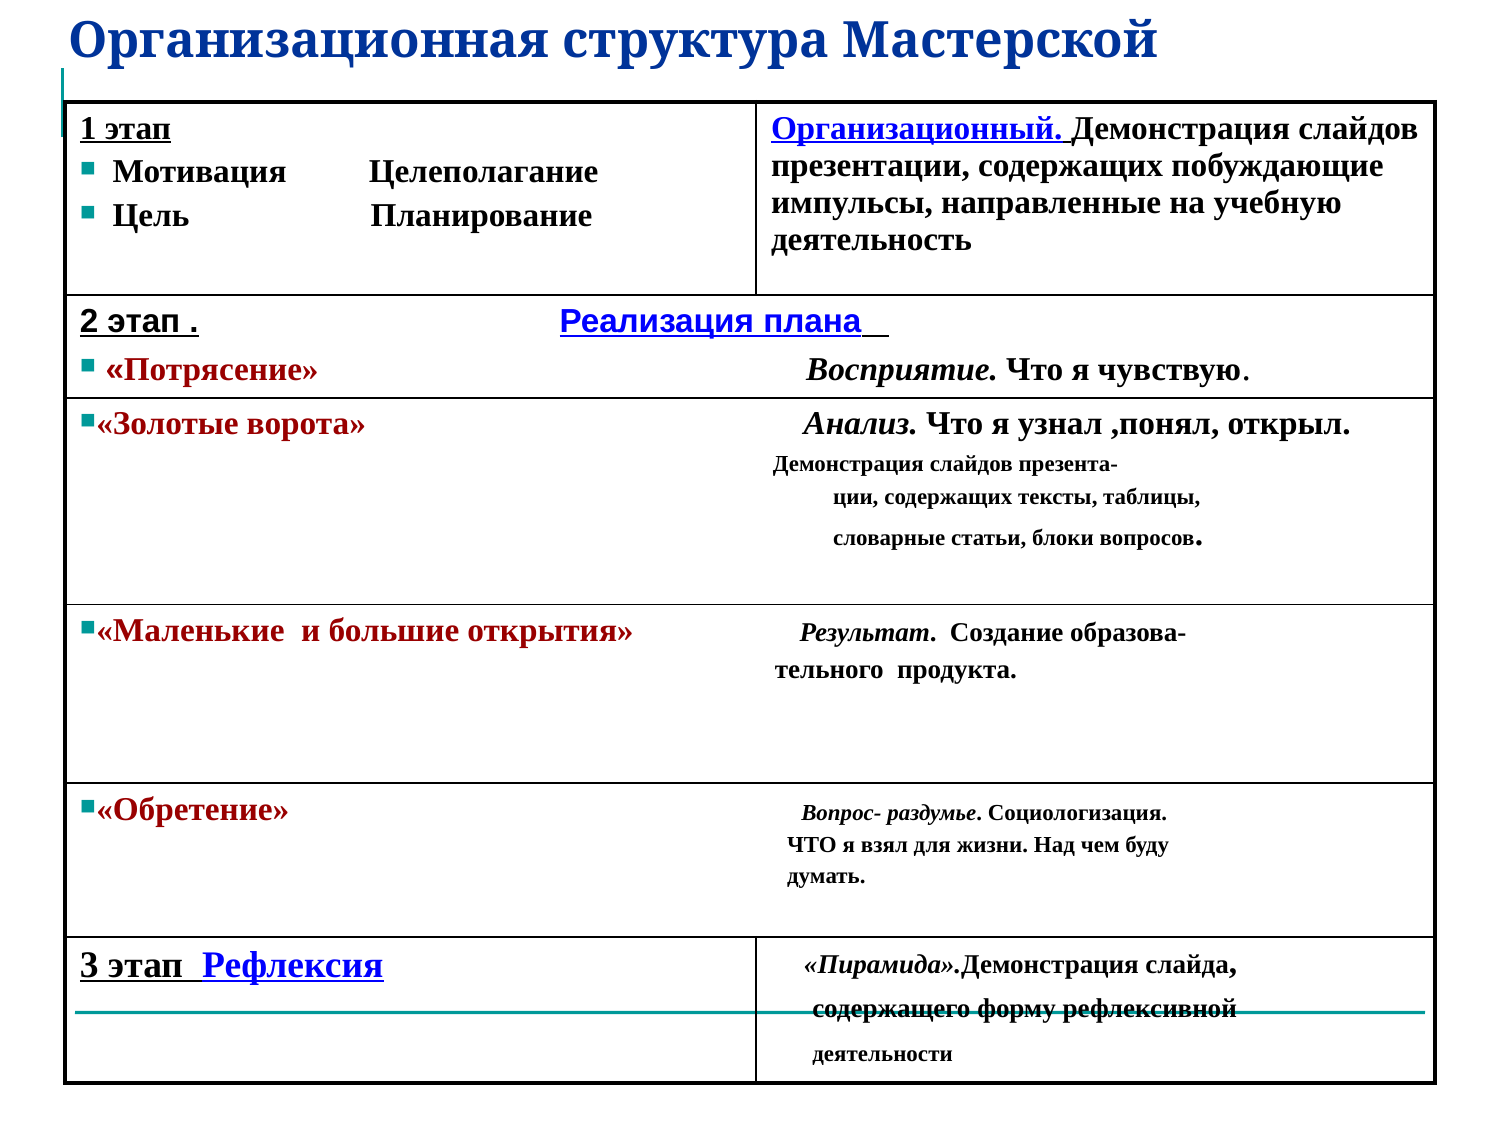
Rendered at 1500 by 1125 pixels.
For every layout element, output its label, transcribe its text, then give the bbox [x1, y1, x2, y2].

table_header Организационный. Демонстрация слайдов презентации, содержащих побуждающие импульсы, направленные на учебную деятельность [757, 104, 1433, 294]
table_cell «Маленькие и большие открытия» Результат. Создание образова- тельного продукта. [67, 605, 1433, 782]
table_cell «Золотые ворота» Анализ. Что я узнал ,понял, открыл. Демонстрация слайдов презента- ции, содержащих тексты, таблицы, словарные статьи, блоки вопросов. [67, 399, 1433, 604]
table_cell 2 этап . Реализация плана «Потрясение» Восприятие. Что я чувствую. [67, 296, 1433, 397]
title Организационная структура Мастерской [52, 0, 1451, 69]
table_cell «Пирамида».Демонстрация слайда, содержащего форму рефлексивной деятельности [757, 938, 1433, 1081]
table_header 1 этап Мотивация Целеполагание Цель Планирование [67, 104, 755, 294]
table_cell «Обретение» Вопрос- раздумье. Социологизация. ЧТО я взял для жизни. Над чем буду думать. [67, 784, 1433, 936]
table_cell 3 этап Рефлексия [67, 938, 755, 1081]
